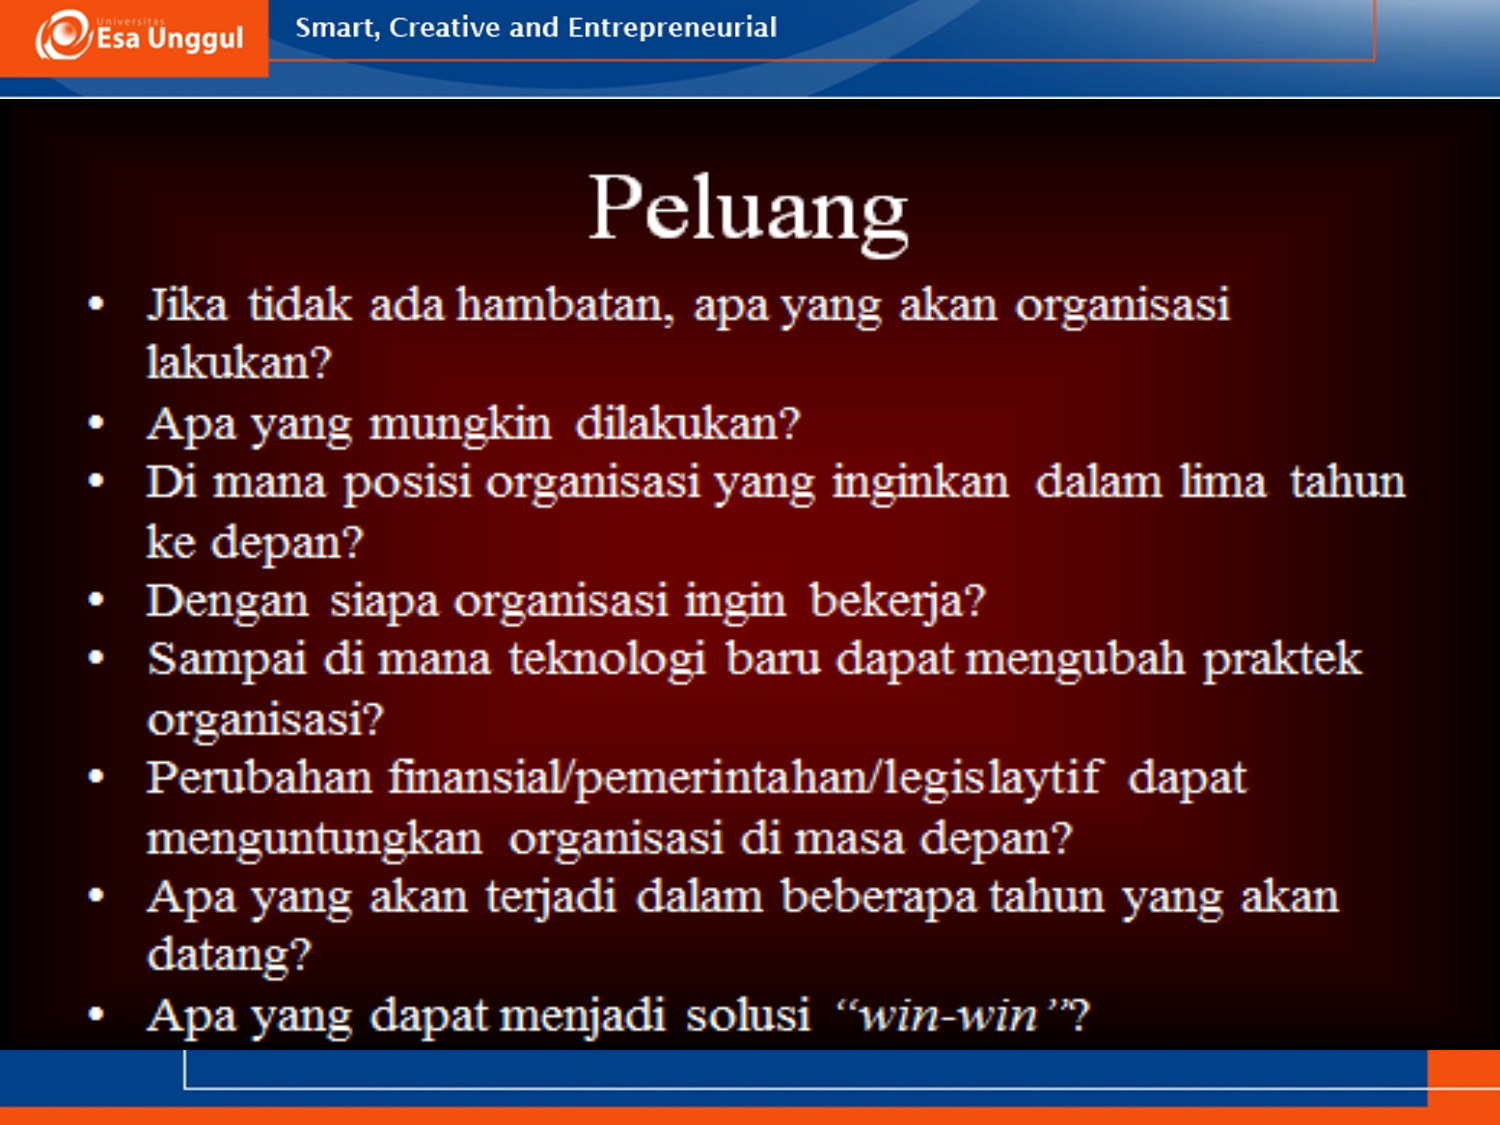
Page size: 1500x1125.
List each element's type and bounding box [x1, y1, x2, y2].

picture [0, 0, 1500, 99]
picture [0, 1051, 1500, 1125]
list [0, 99, 1500, 1051]
